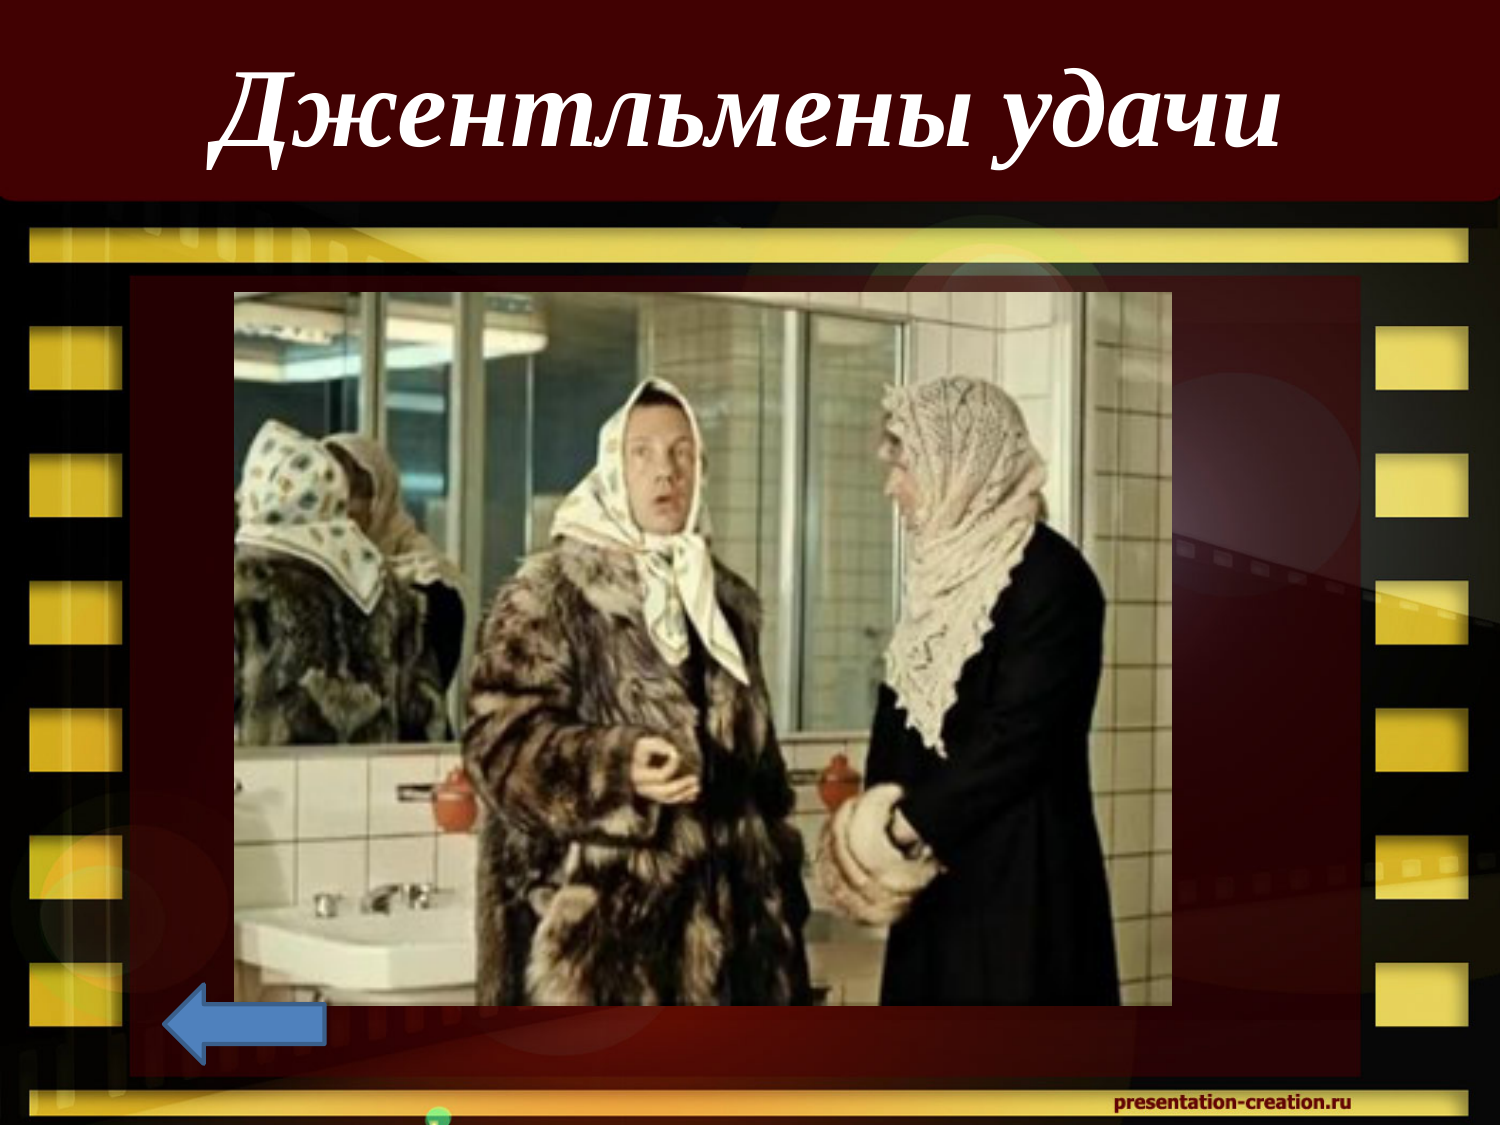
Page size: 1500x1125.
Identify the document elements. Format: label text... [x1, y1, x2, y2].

text_box [161, 982, 327, 1066]
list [234, 292, 1173, 1007]
picture [0, 0, 1500, 1125]
title Джентльмены удачи [75, 7, 1425, 195]
